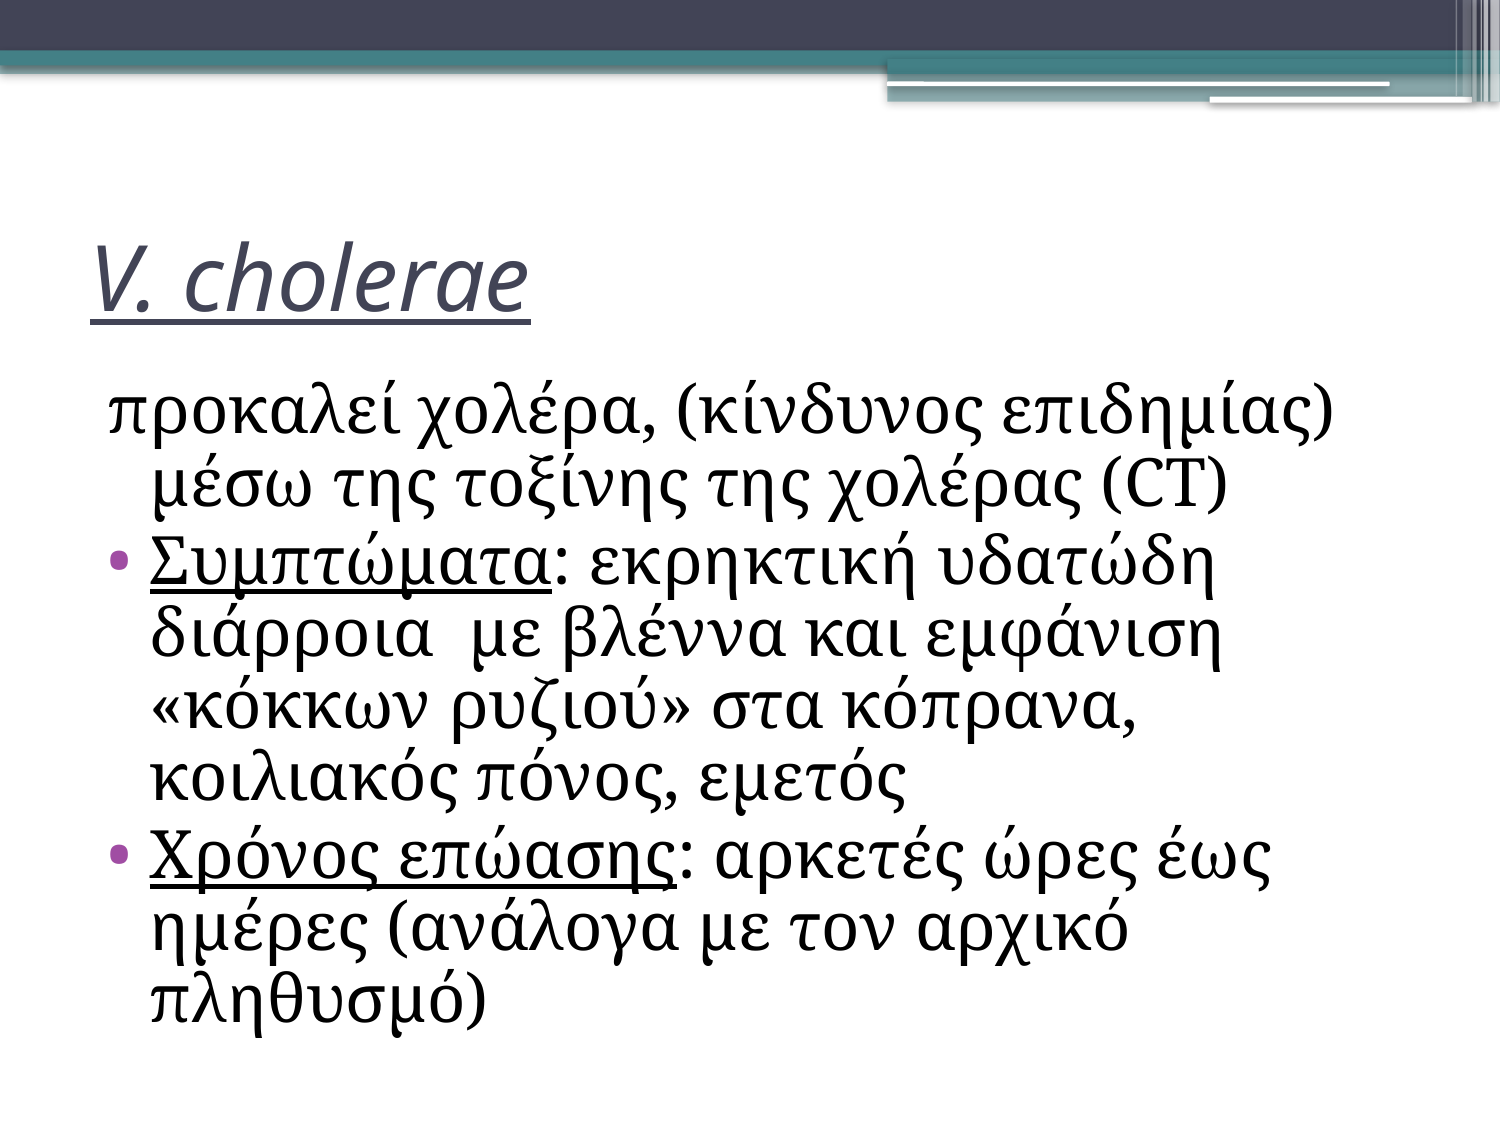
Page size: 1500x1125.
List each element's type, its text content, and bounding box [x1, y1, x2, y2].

title V. cholerae [75, 187, 1425, 363]
list προκαλεί χολέρα, (κίνδυνος επιδημίας) μέσω της τοξίνης της χολέρας (CT) Συμπτώματα: εκρηκτική υδατώδη διάρροια με βλέννα και εμφάνιση «κόκκων ρυζιού» στα κόπρανα, κοιλιακός πόνος, εμετός Χρόνος επώασης: αρκετές ώρες έως ημέρες (ανάλογα με τον αρχικό πληθυσμό) [75, 368, 1425, 1079]
